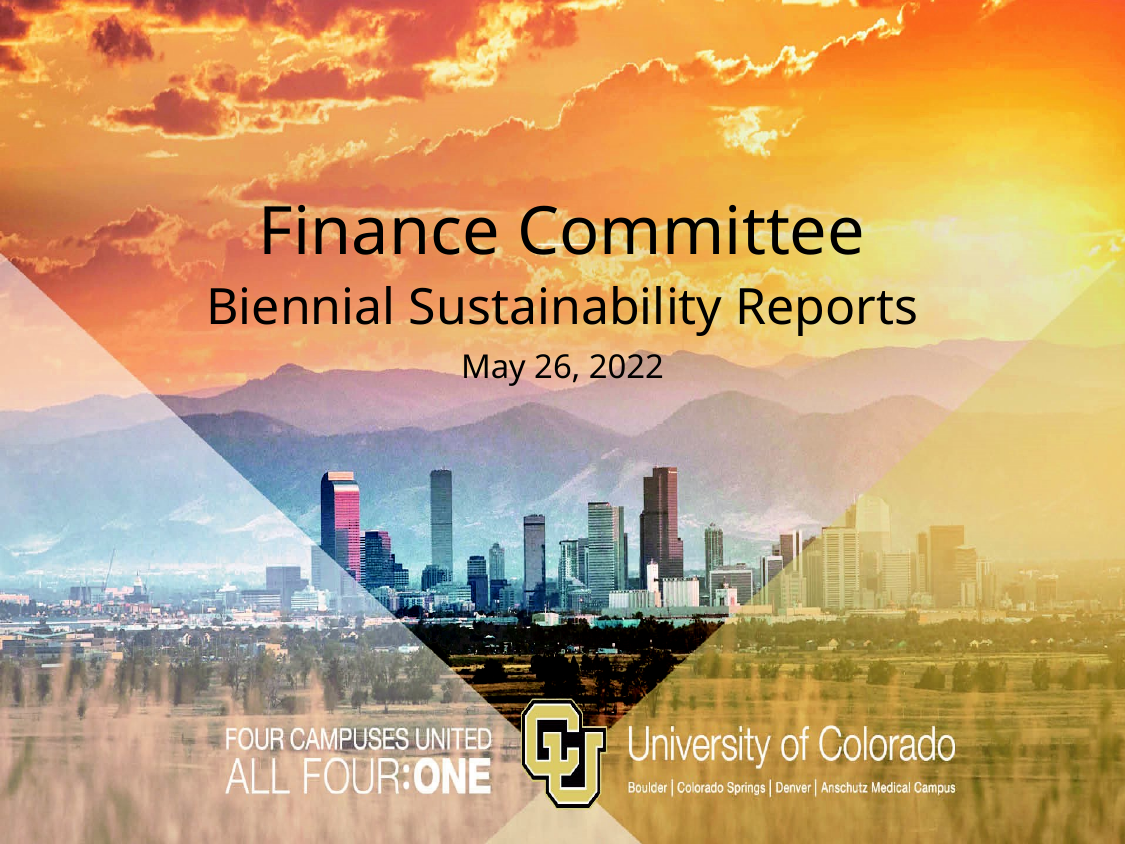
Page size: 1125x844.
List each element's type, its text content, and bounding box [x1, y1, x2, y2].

picture [0, 0, 1125, 844]
text_box Finance Committee Biennial Sustainability Reports May 26, 2022 [33, 146, 1092, 492]
